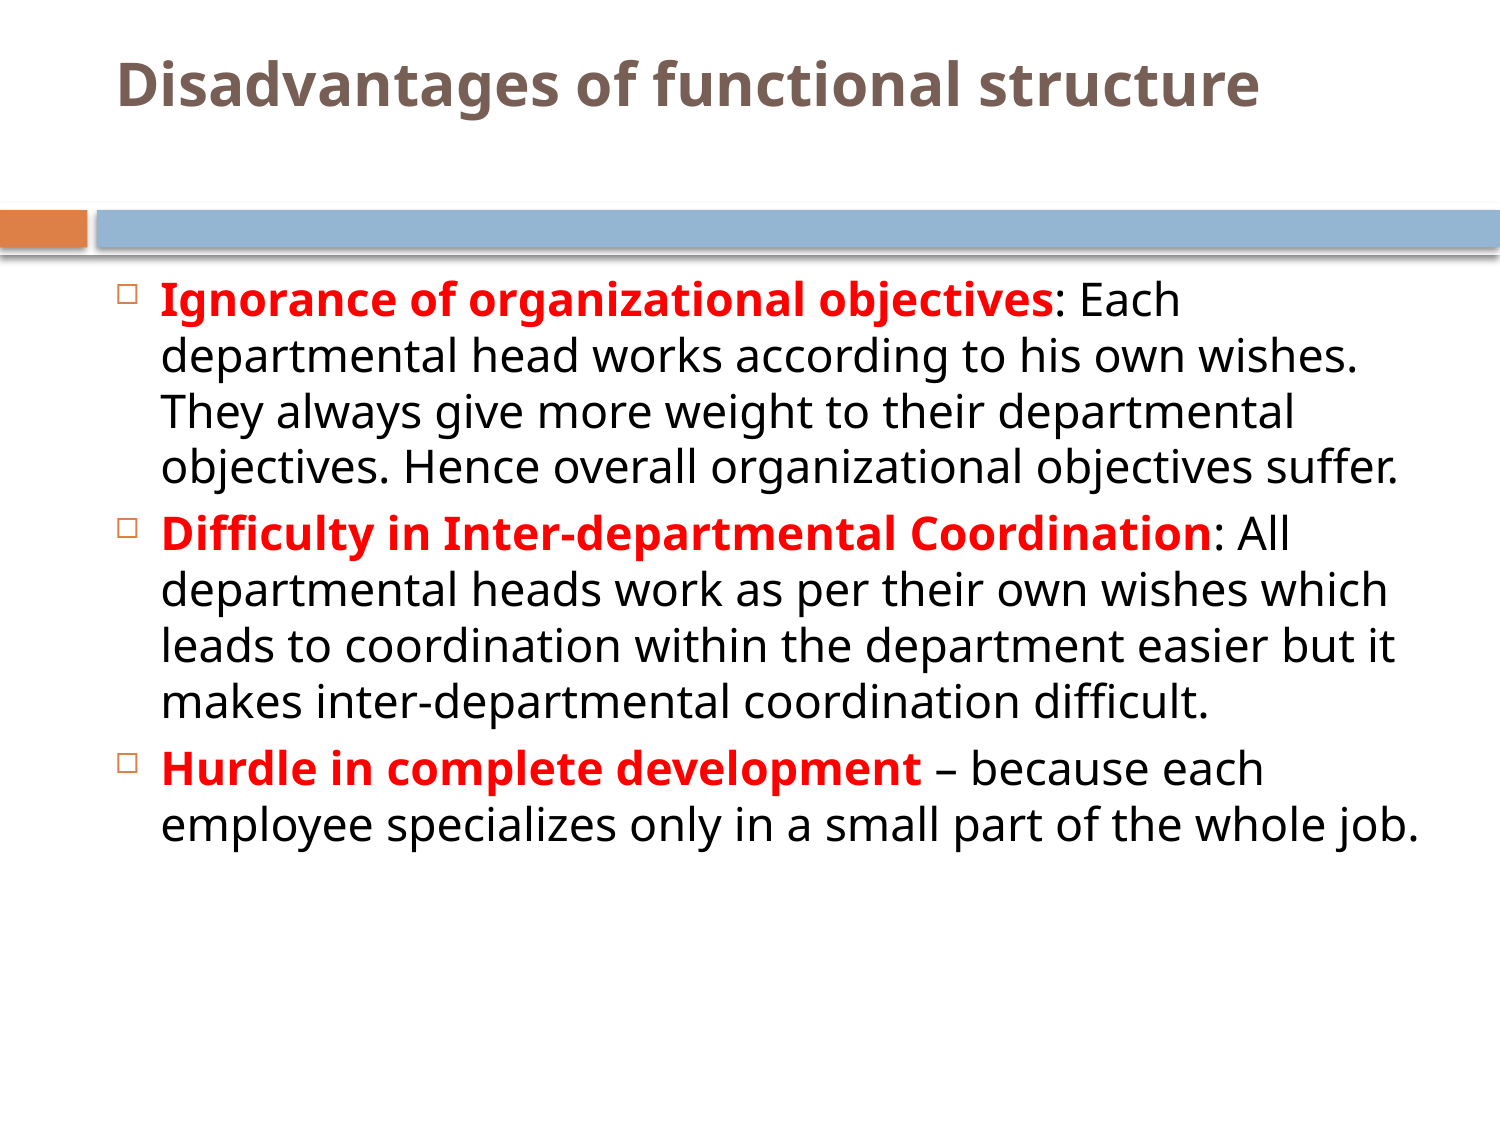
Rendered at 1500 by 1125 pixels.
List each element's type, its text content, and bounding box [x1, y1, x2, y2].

title Disadvantages of functional structure [100, 37, 1438, 200]
list Ignorance of organizational objectives: Each departmental head works according to his own wishes. They always give more weight to their departmental objectives. Hence overall organizational objectives suffer. Difficulty in Inter-departmental Coordination: All departmental heads work as per their own wishes which leads to coordination within the department easier but it makes inter-departmental coordination difficult. Hurdle in complete development – because each employee specializes only in a small part of the whole job. [100, 262, 1438, 1000]
